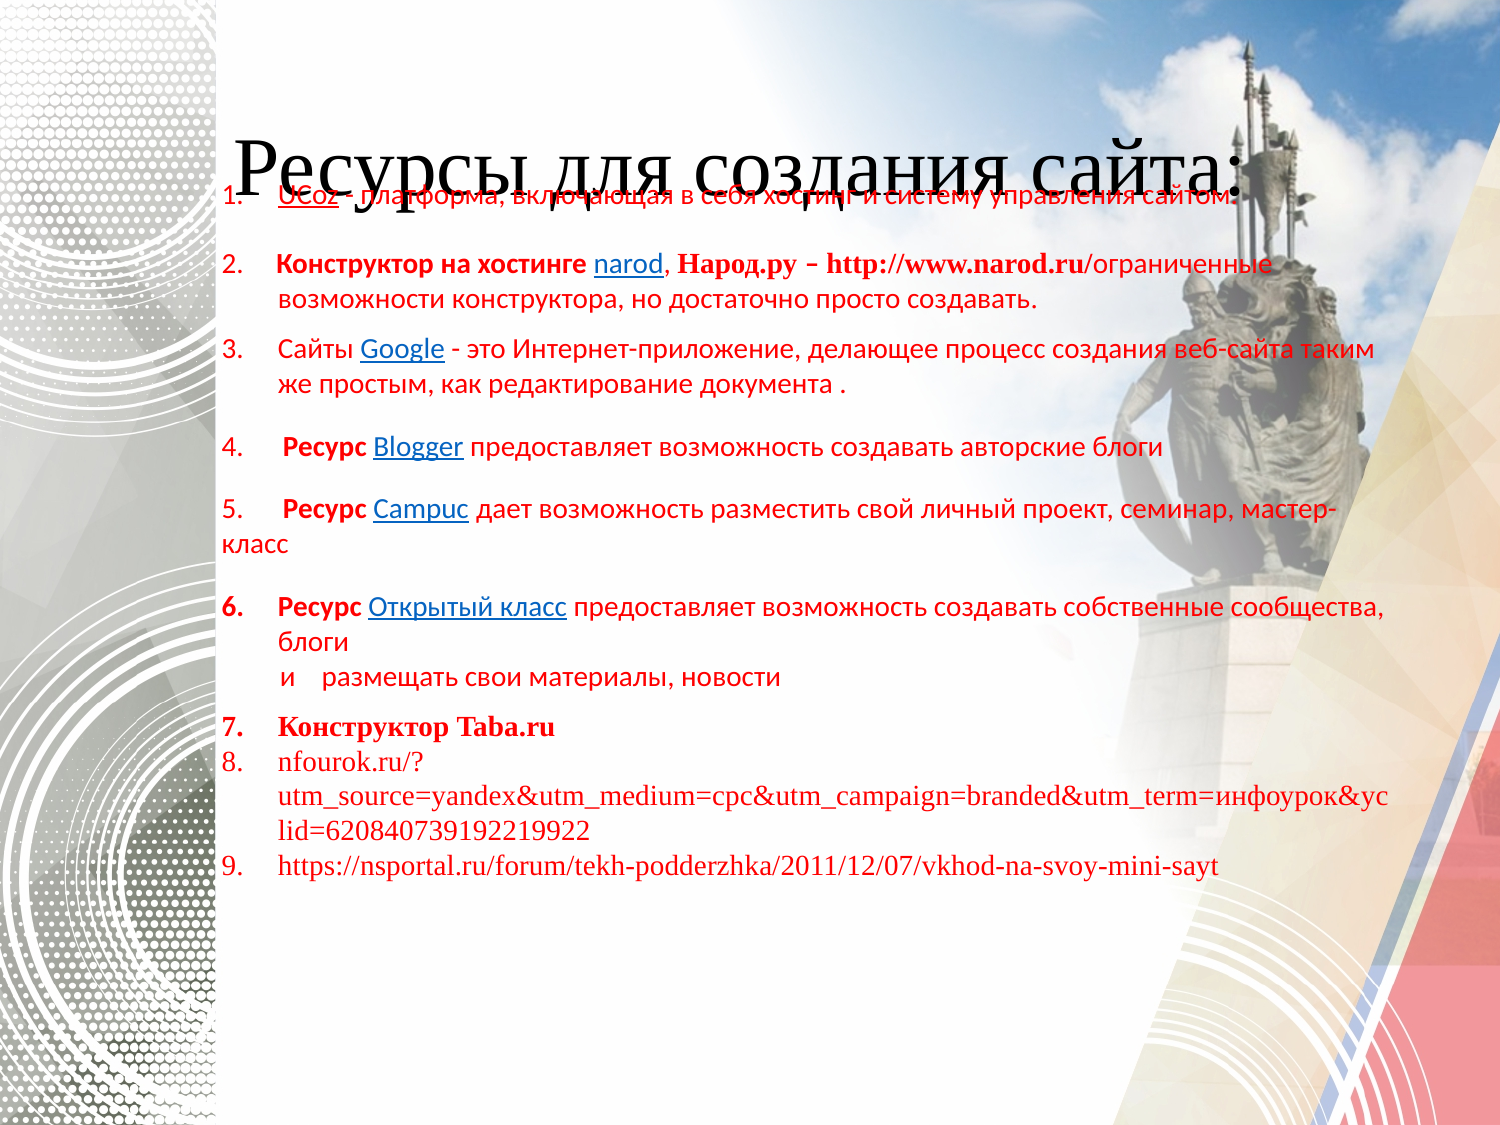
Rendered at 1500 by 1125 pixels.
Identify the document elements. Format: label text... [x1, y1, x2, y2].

picture [0, 0, 1500, 1125]
title Ресурсы для создания сайта: [218, 59, 1294, 167]
text_box UCoz - платформа, включающая в себя хостинг и систему управления сайтом. 2. Конструктор на хостинге narod, Народ.ру – http://www.narod.ru/ограниченные возможности конструктора, но достаточно просто создавать. Сайты Google - это Интернет-приложение, делающее процесс создания веб-сайта таким же простым, как редактирование документа . 4. Ресурс Blogger предоставляет возможность создавать авторские блоги 5. Ресурс Campuc дает возможность разместить свой личный проект, семинар, мастер- класс Ресурс Открытый класс предоставляет возможность создавать собственные cooбщества, блоги и размещать свои материалы, новости Конструктор Taba.ru nfourok.ru/?utm_source=yandex&utm_medium=cpc&utm_campaign=branded&utm_term=инфоурок&yclid=620840739192219922 https://nsportal.ru/forum/tekh-podderzhka/2011/12/07/vkhod-na-svoy-mini-sayt [206, 167, 1407, 890]
